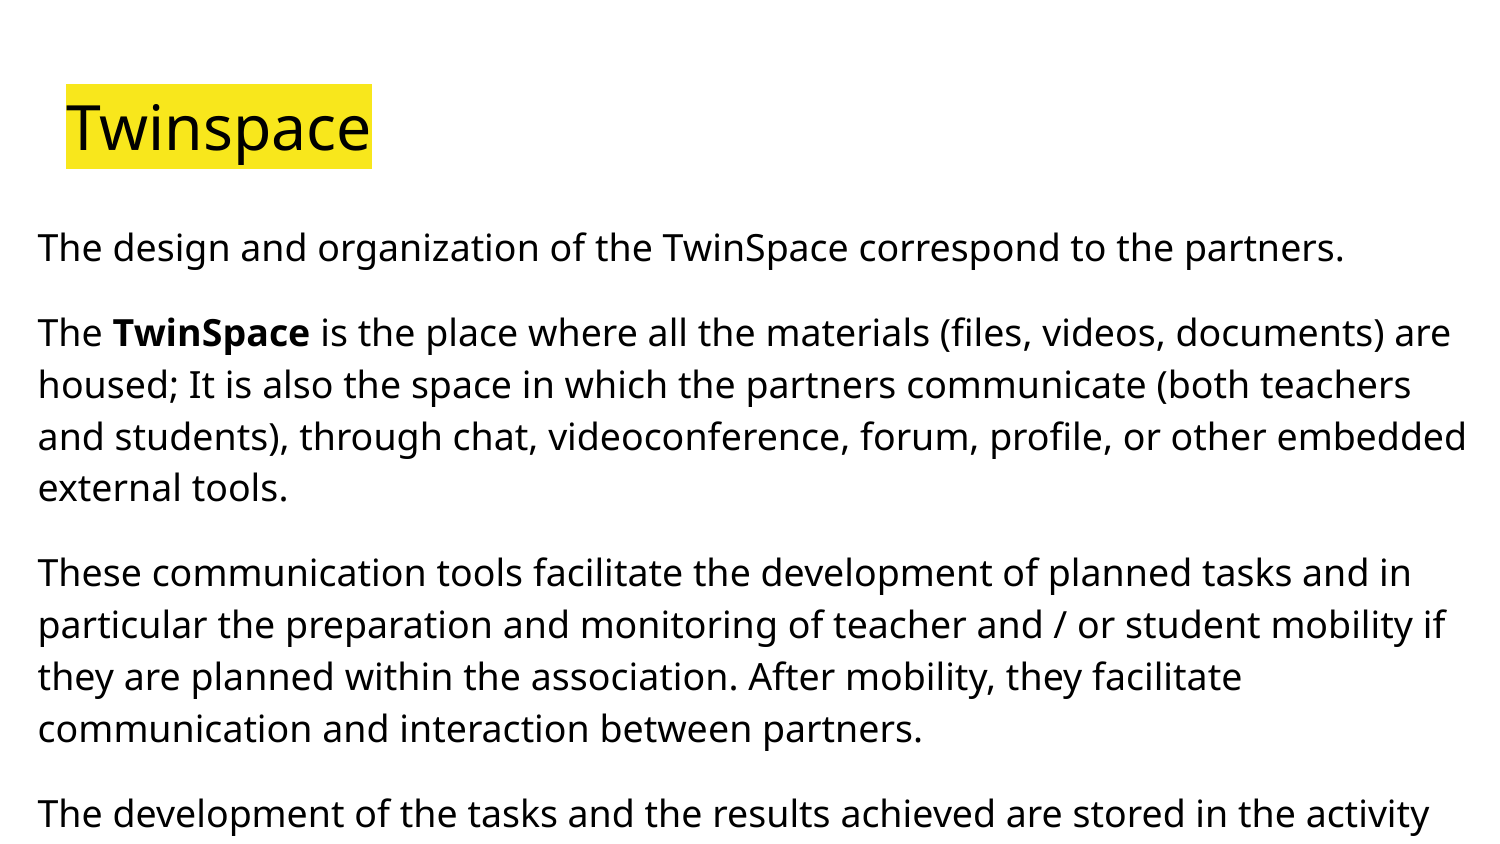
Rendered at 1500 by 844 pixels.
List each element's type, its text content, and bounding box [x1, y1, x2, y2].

title Twinspace [51, 72, 1449, 167]
list The design and organization of the TwinSpace correspond to the partners. The TwinSpace is the place where all the materials (files, videos, documents) are housed; It is also the space in which the partners communicate (both teachers and students), through chat, videoconference, forum, profile, or other embedded external tools. These communication tools facilitate the development of planned tasks and in particular the preparation and monitoring of teacher and / or student mobility if they are planned within the association. After mobility, they facilitate communication and interaction between partners. The development of the tasks and the results achieved are stored in the activity pages. [22, 202, 1500, 750]
